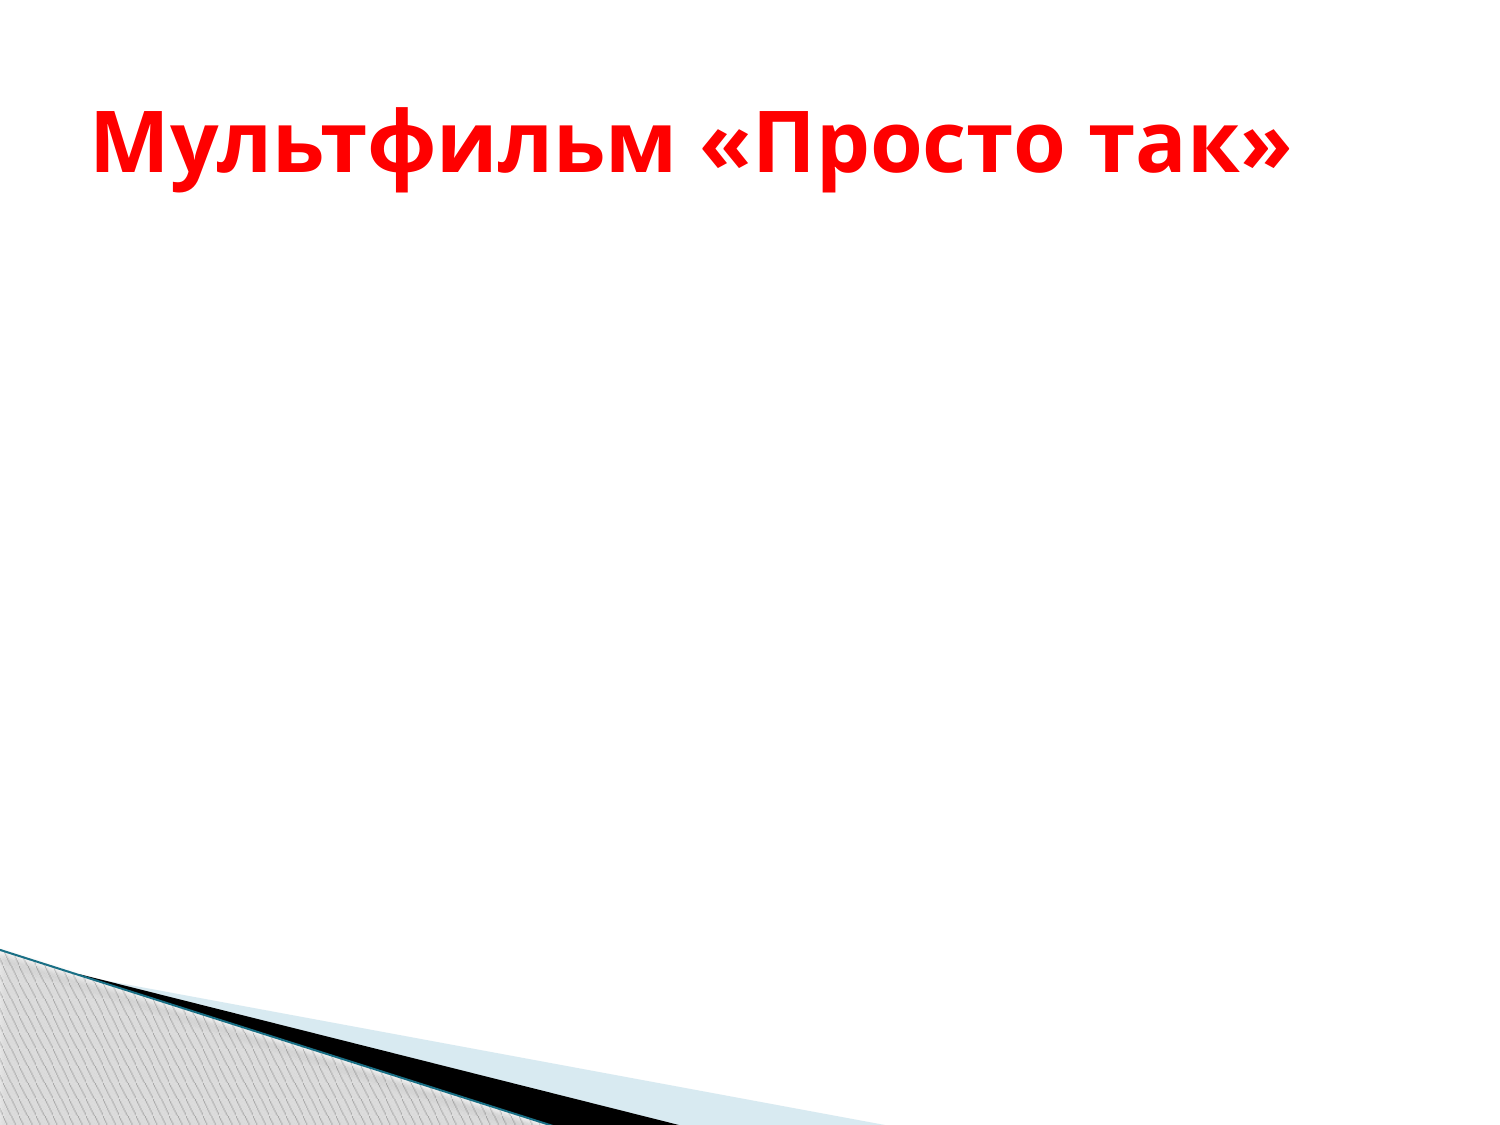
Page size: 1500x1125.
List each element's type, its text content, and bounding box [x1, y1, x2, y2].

title Мультфильм «Просто так» [75, 45, 1425, 233]
